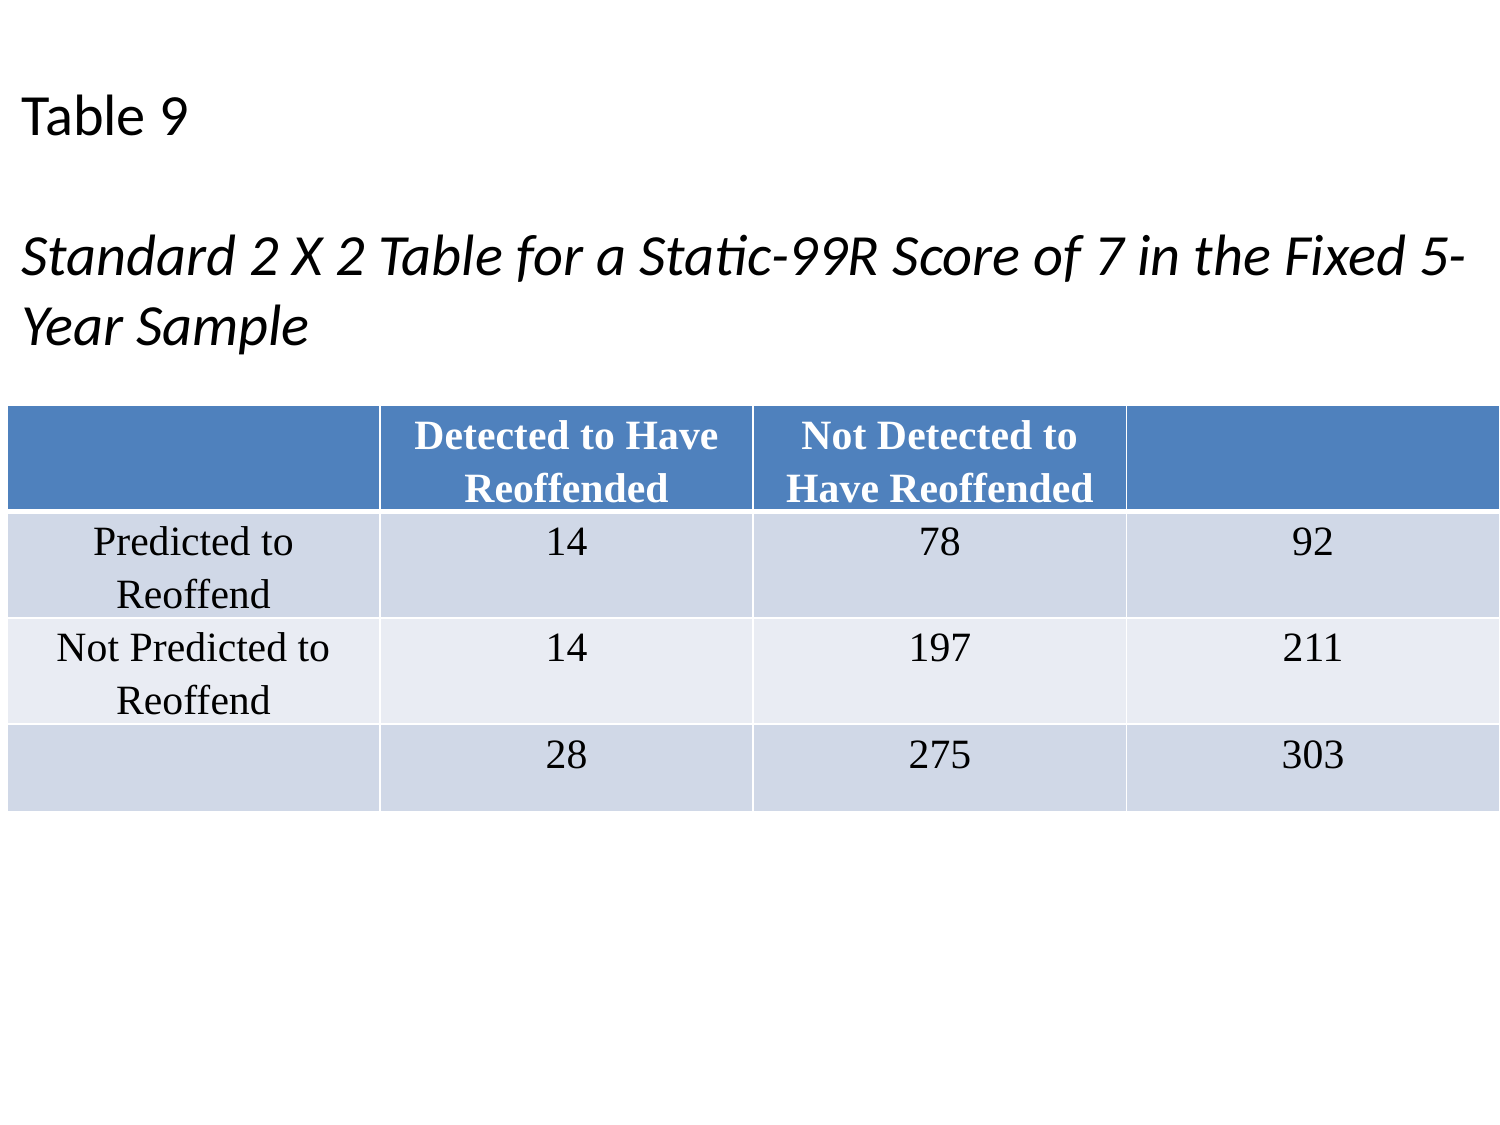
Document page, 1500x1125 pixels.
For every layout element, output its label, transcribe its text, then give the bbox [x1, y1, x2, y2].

table_cell 14 [381, 619, 752, 723]
table_cell 303 [1127, 725, 1499, 811]
table_header [1127, 406, 1499, 509]
table_cell Predicted to Reoffend [8, 514, 379, 617]
table_cell 28 [381, 725, 752, 811]
table_header Detected to Have Reoffended [381, 406, 752, 509]
table_cell Not Predicted to Reoffend [8, 619, 379, 723]
text_box Table 9 Standard 2 X 2 Table for a Static-99R Score of 7 in the Fixed 5-Year Sample [6, 0, 1500, 365]
table_cell [8, 725, 379, 811]
table_header [8, 406, 379, 509]
table_cell 197 [754, 619, 1126, 723]
table_cell 14 [381, 514, 752, 617]
table_cell 275 [754, 725, 1126, 811]
table_cell 92 [1127, 514, 1499, 617]
table_cell 78 [754, 514, 1126, 617]
table_cell 211 [1127, 619, 1499, 723]
table_header Not Detected to Have Reoffended [754, 406, 1126, 509]
